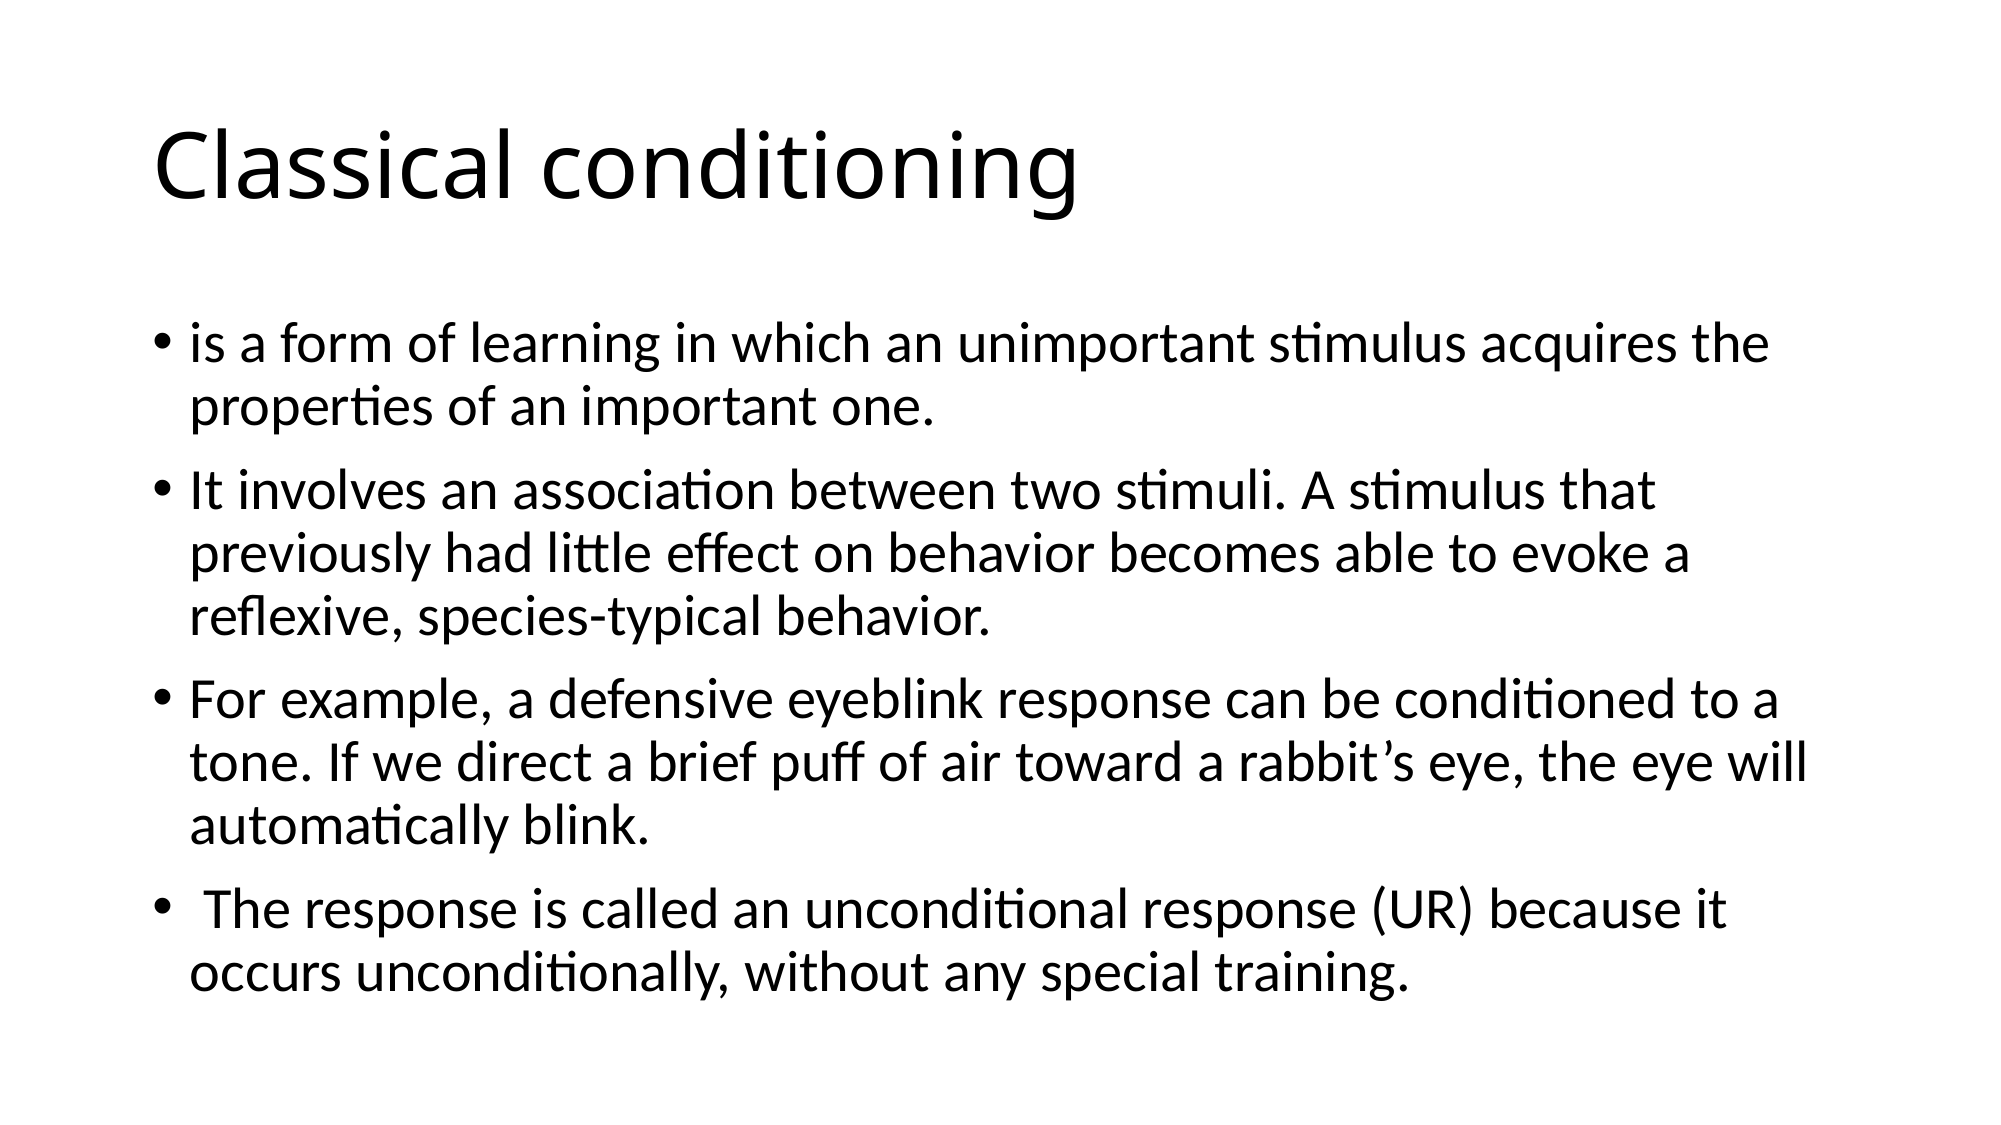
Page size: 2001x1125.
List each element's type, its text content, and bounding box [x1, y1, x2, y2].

list is a form of learning in which an unimportant stimulus acquires the properties of an important one. It involves an association between two stimuli. A stimulus that previously had little effect on behavior becomes able to evoke a reflexive, species-typical behavior. For example, a defensive eyeblink response can be conditioned to a tone. If we direct a brief puff of air toward a rabbit’s eye, the eye will automatically blink. The response is called an unconditional response (UR) because it occurs unconditionally, without any special training. [137, 305, 1863, 1019]
title Classical conditioning [137, 59, 1863, 278]
